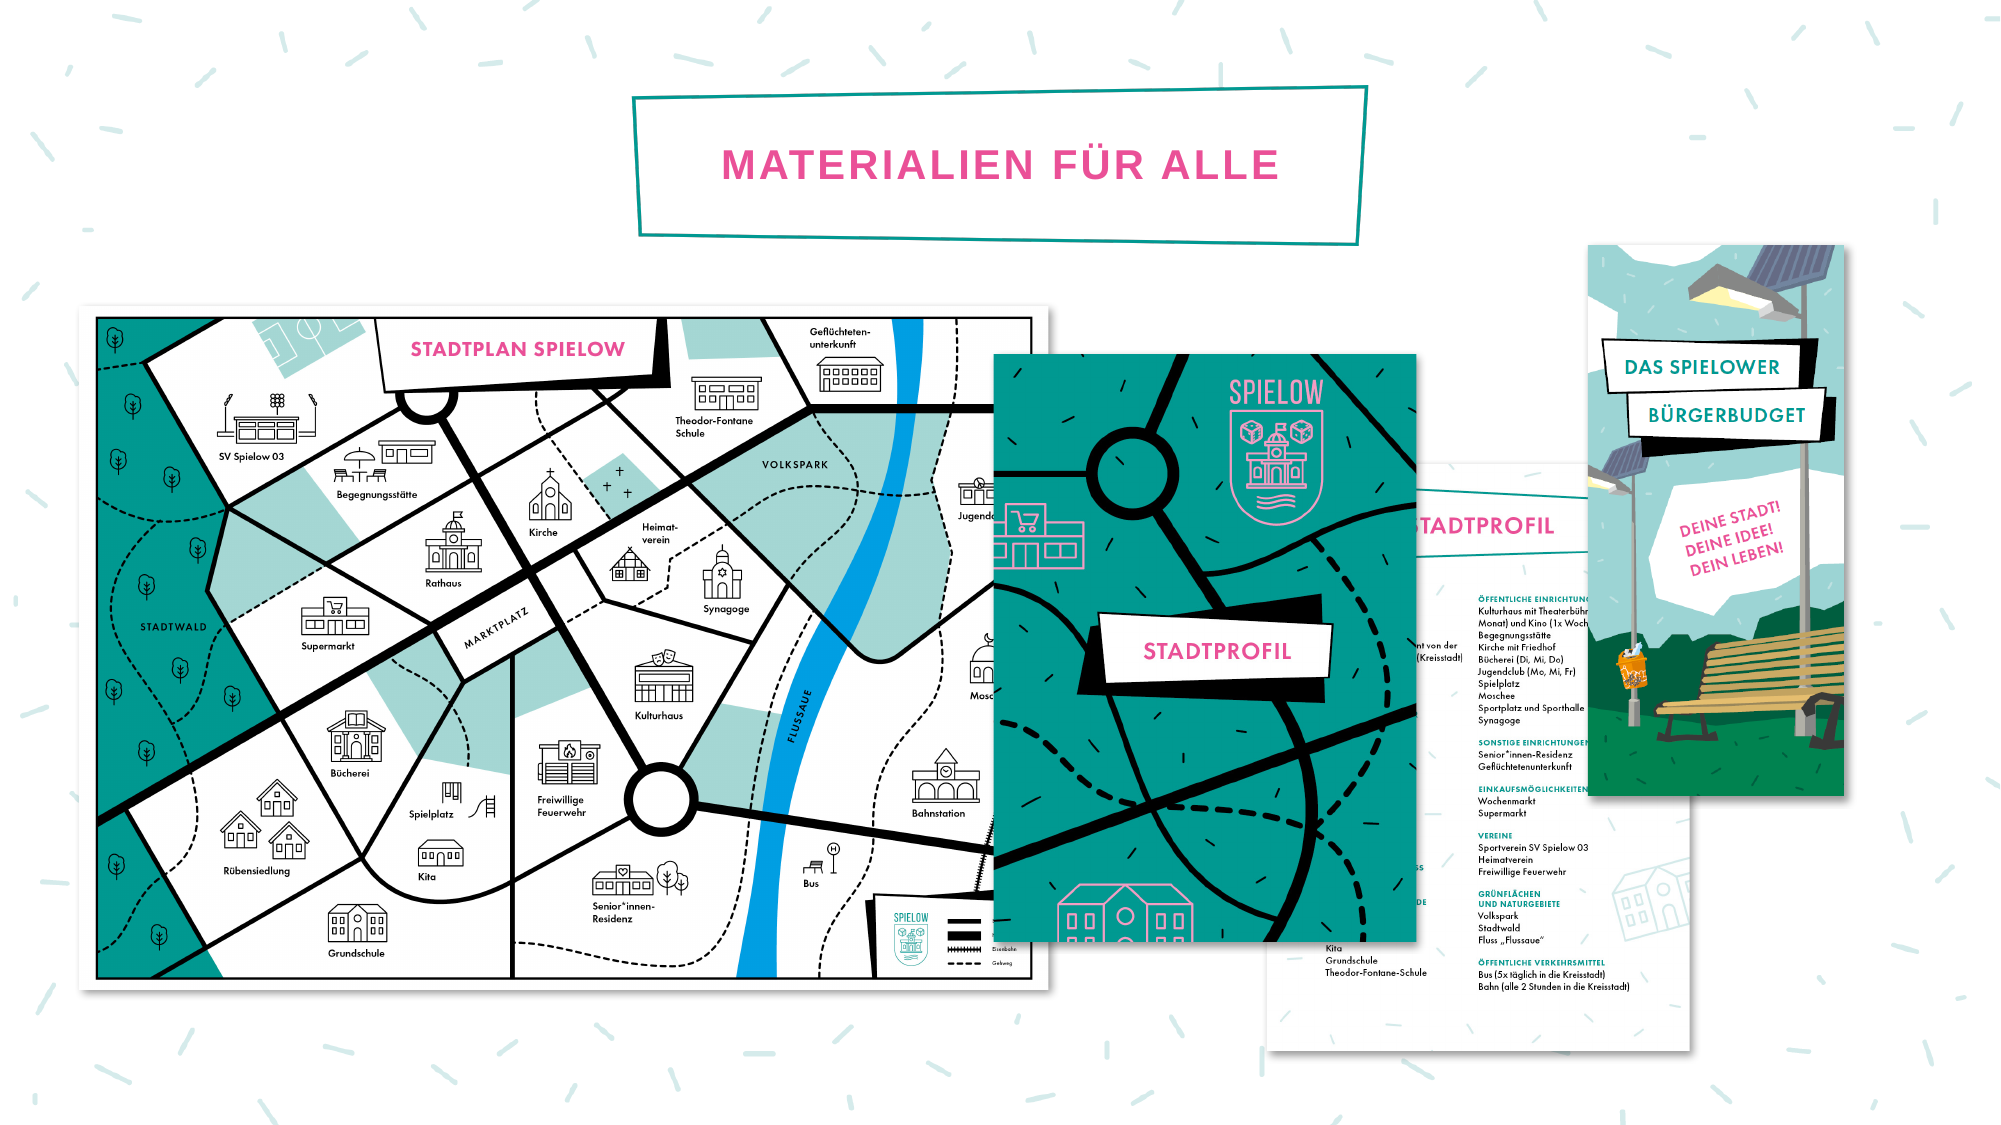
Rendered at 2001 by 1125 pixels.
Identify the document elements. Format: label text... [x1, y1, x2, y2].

title Materialien für alle [631, 85, 1369, 246]
picture [0, 0, 2001, 1125]
